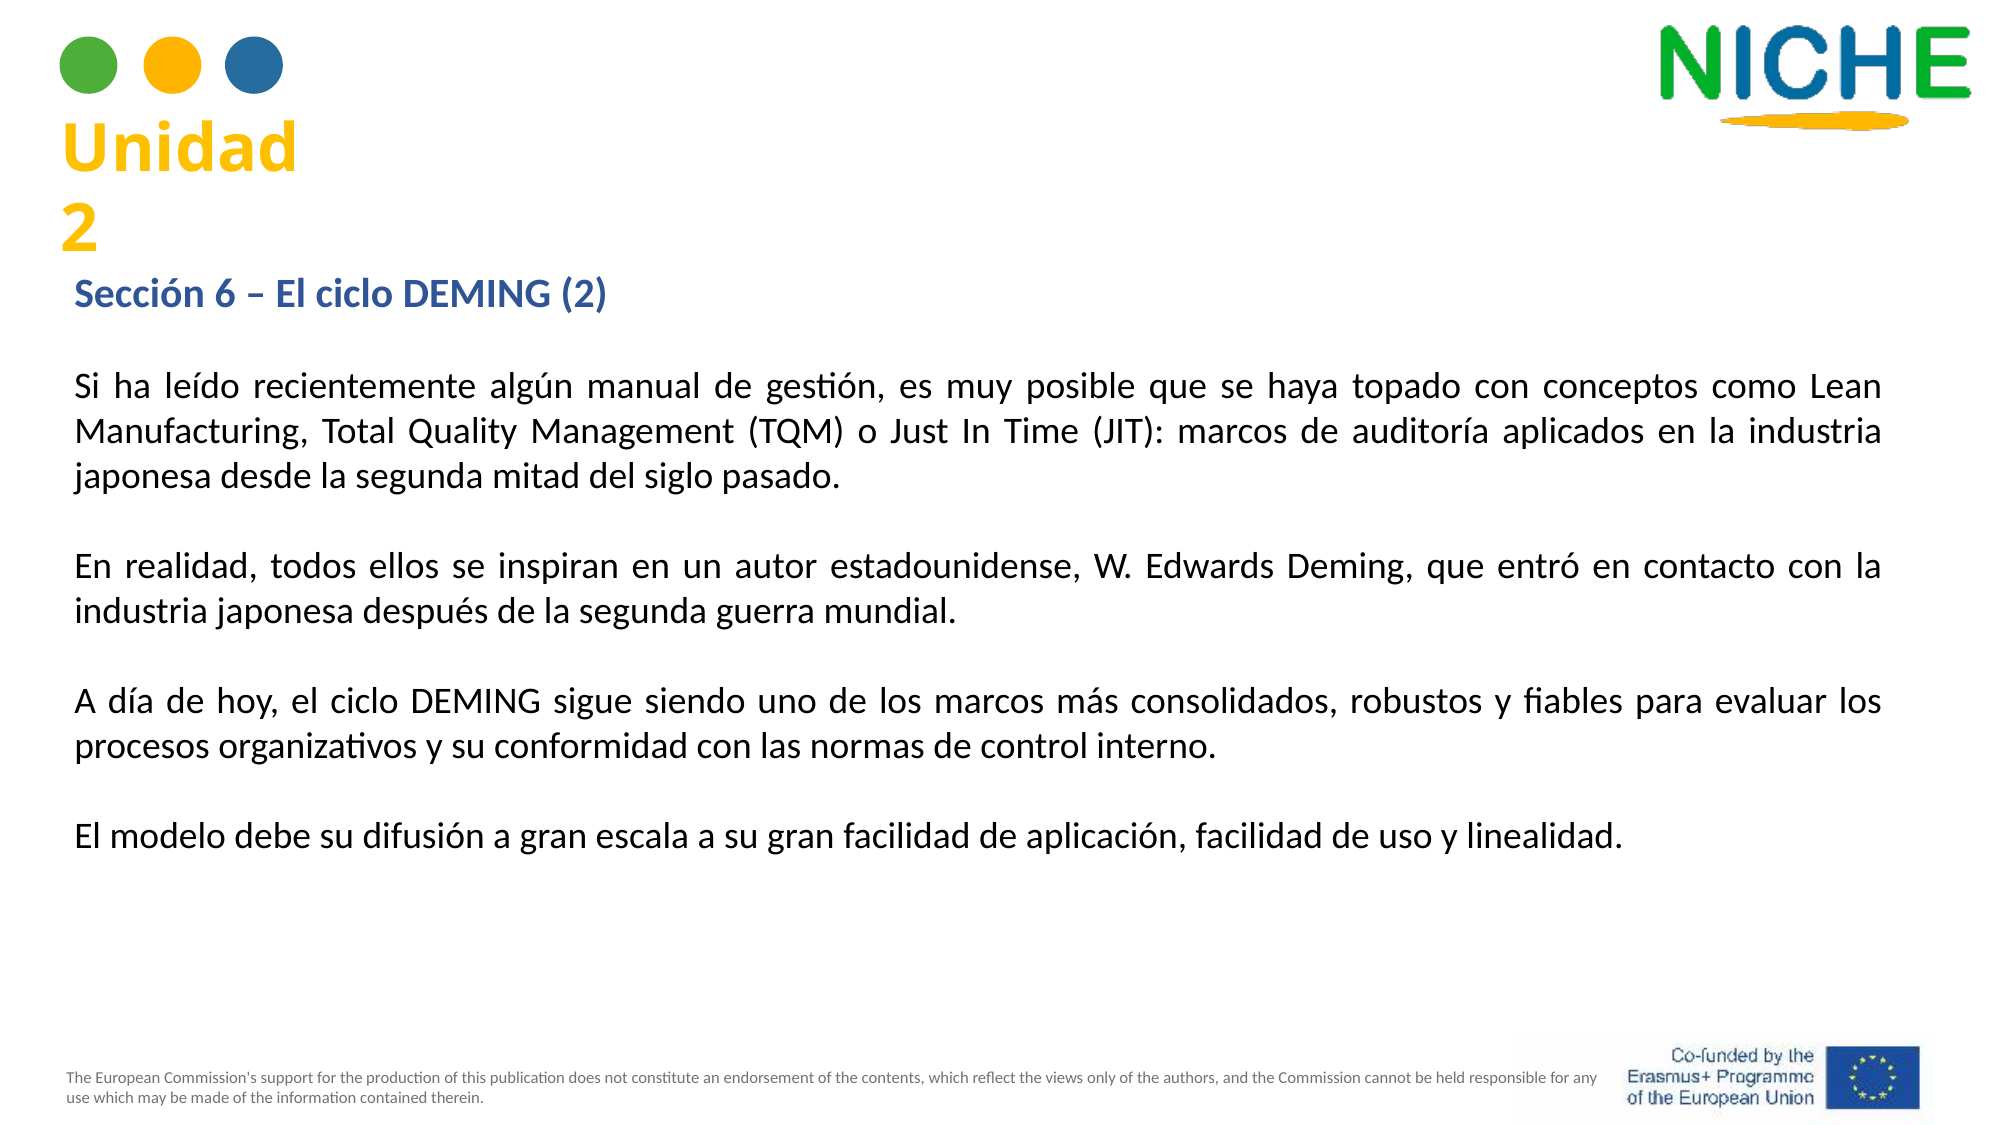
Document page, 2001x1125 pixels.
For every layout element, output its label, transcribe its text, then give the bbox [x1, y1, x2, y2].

text_box Unidad 2 [46, 96, 342, 272]
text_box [59, 36, 283, 94]
picture [1510, 1031, 1934, 1125]
text_box The European Commission's support for the production of this publication does not constitute an endorsement of the contents, which reflect the views only of the authors, and the Commission cannot be held responsible for any use which may be made of the information contained therein. [51, 1059, 1510, 1114]
picture [1633, 0, 1998, 145]
text_box Sección 6 – El ciclo DEMING (2) Si ha leído recientemente algún manual de gestión, es muy posible que se haya topado con conceptos como Lean Manufacturing, Total Quality Management (TQM) o Just In Time (JIT): marcos de auditoría aplicados en la industria japonesa desde la segunda mitad del siglo pasado. En realidad, todos ellos se inspiran en un autor estadounidense, W. Edwards Deming, que entró en contacto con la industria japonesa después de la segunda guerra mundial. A día de hoy, el ciclo DEMING sigue siendo uno de los marcos más consolidados, robustos y fiables para evaluar los procesos organizativos y su conformidad con las normas de control interno. El modelo debe su difusión a gran escala a su gran facilidad de aplicación, facilidad de uso y linealidad. [59, 258, 1900, 864]
